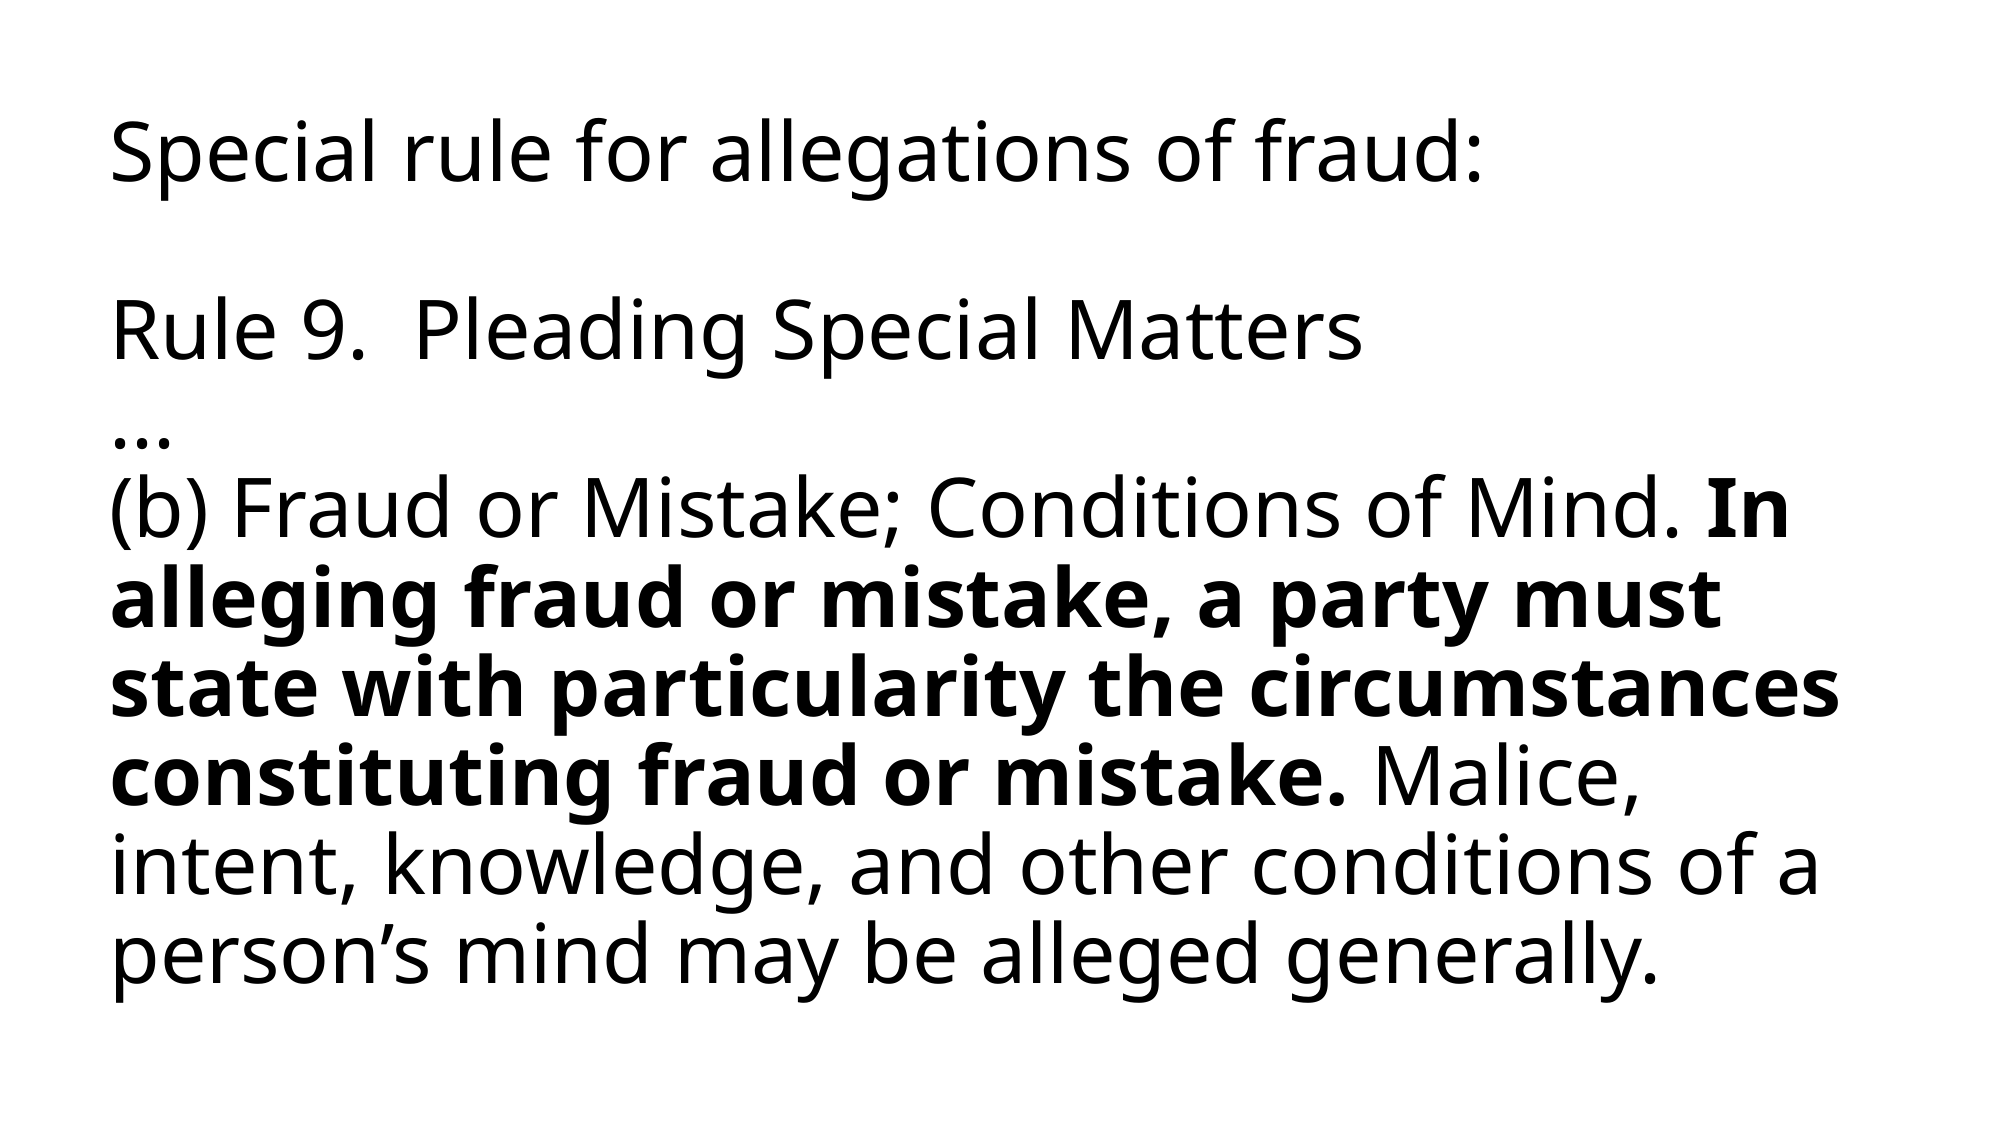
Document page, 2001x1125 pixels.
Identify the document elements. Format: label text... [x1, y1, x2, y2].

title Special rule for allegations of fraud: Rule 9. Pleading Special Matters ... (b) Fraud or Mistake; Conditions of Mind. In alleging fraud or mistake, a party must state with particularity the circumstances constituting fraud or mistake. Malice, intent, knowledge, and other conditions of a person’s mind may be alleged generally. [94, 59, 1863, 1052]
